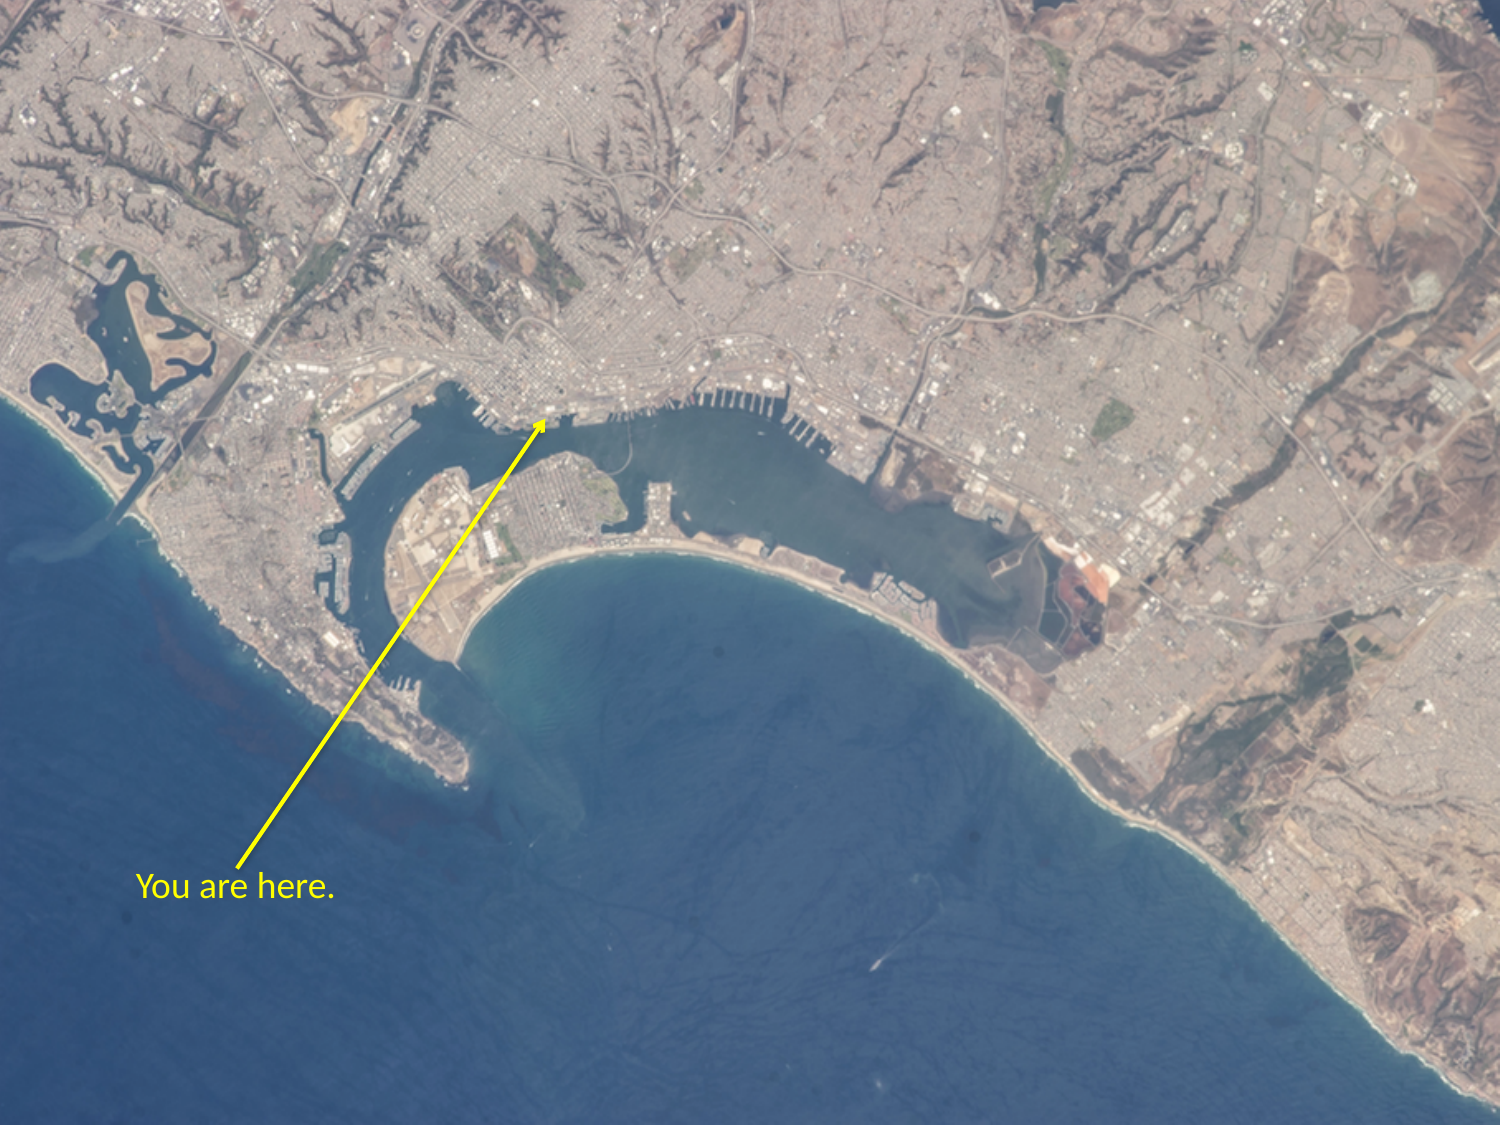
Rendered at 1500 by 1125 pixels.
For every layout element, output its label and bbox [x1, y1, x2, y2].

picture [0, 0, 1500, 1125]
text_box [236, 418, 546, 869]
